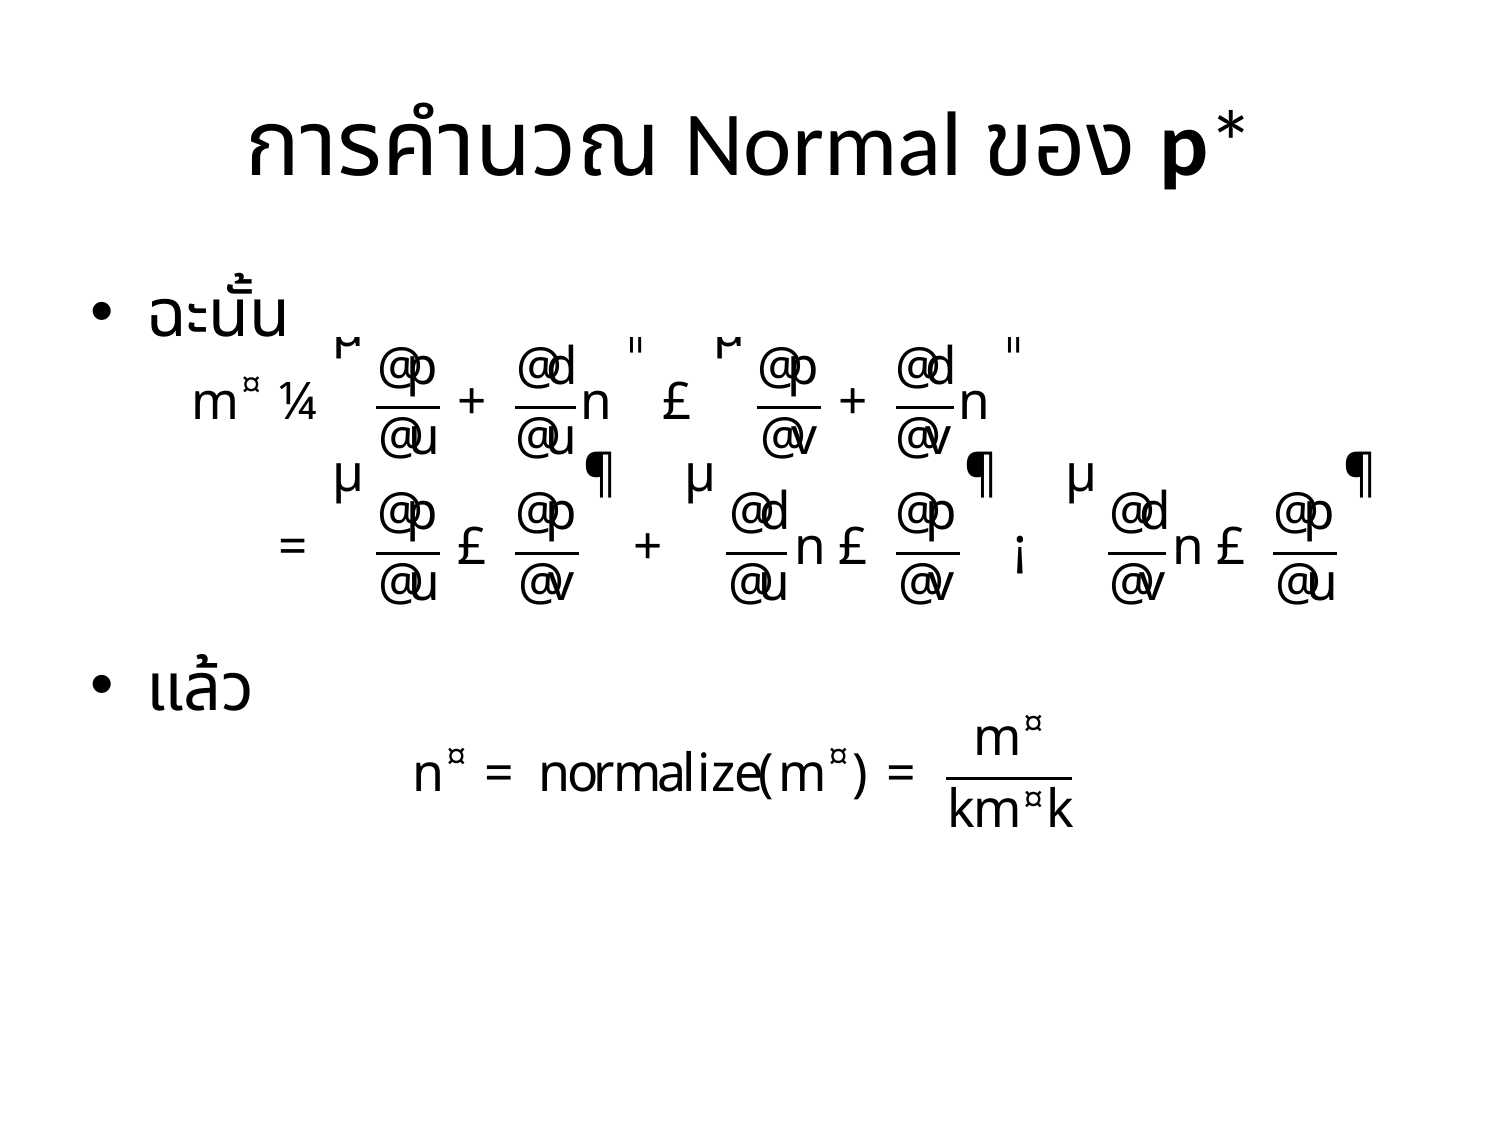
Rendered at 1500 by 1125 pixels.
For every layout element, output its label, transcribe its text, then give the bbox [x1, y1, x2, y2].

title การคำนวณ Normal ของ p* [75, 45, 1425, 233]
picture [411, 712, 1080, 846]
list ฉะนั้น แล้ว [75, 262, 1425, 1100]
picture [187, 337, 1374, 620]
